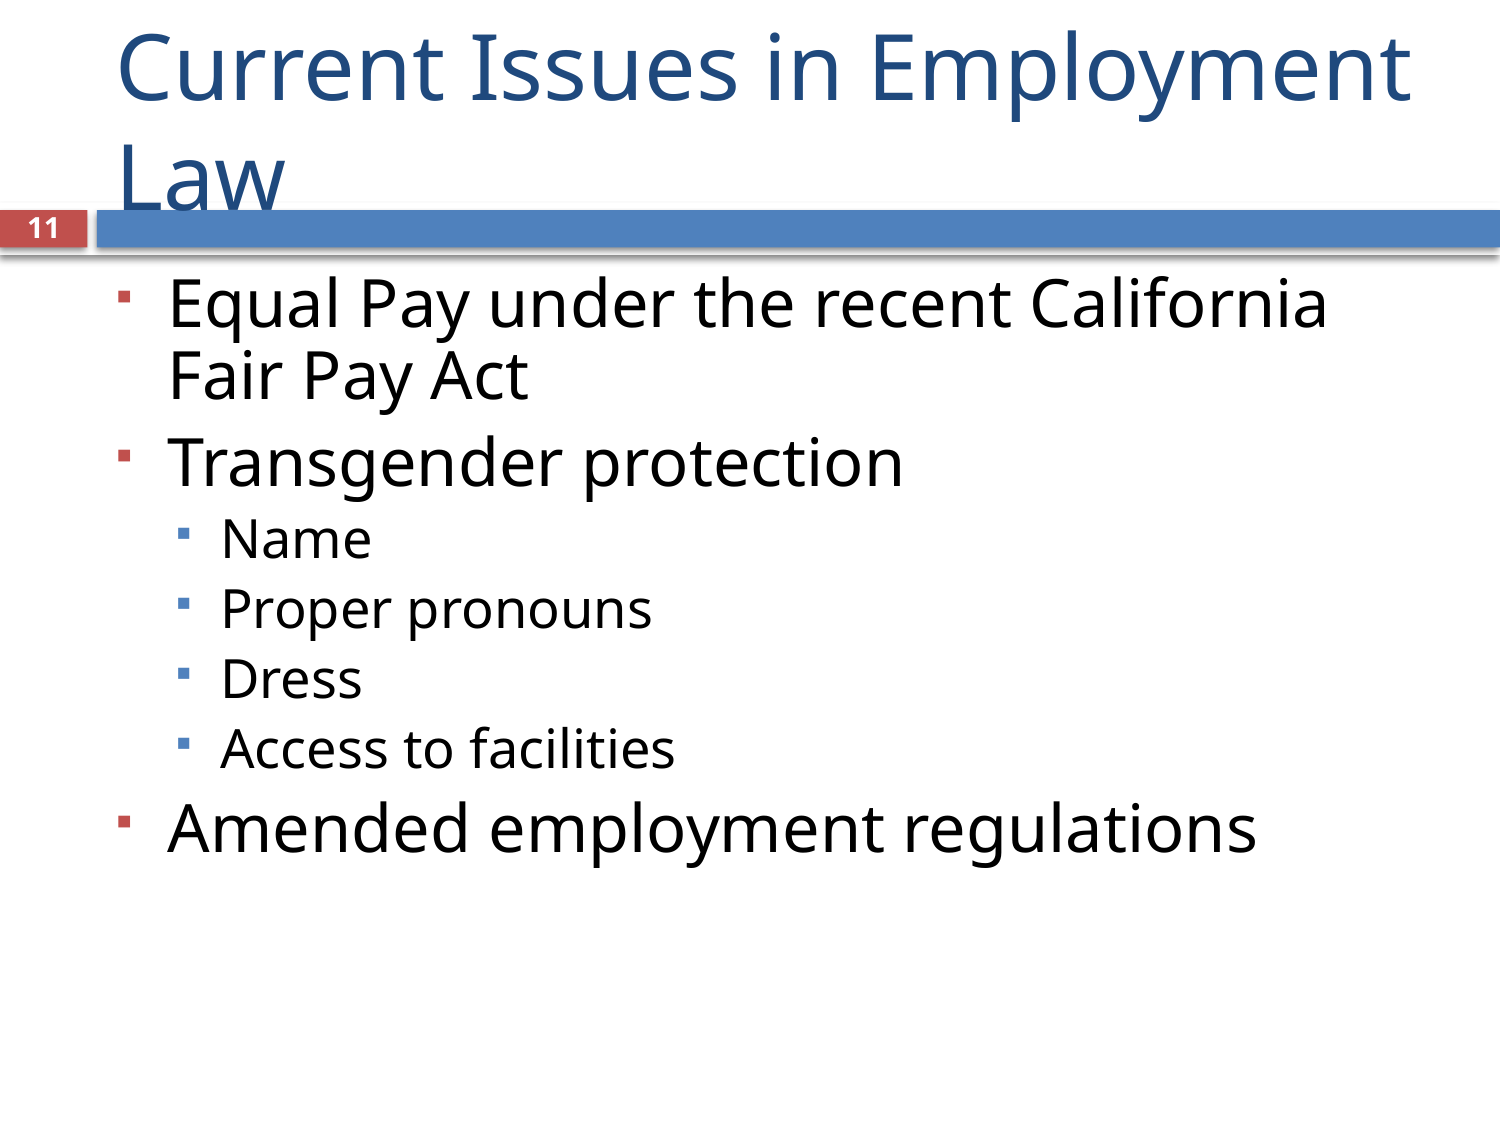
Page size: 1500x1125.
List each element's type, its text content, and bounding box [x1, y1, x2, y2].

list Equal Pay under the recent California Fair Pay Act Transgender protection Name Proper pronouns Dress Access to facilities Amended employment regulations [100, 262, 1438, 1000]
title Current Issues in Employment Law [100, 37, 1438, 200]
slide_number 11 [0, 208, 88, 249]
